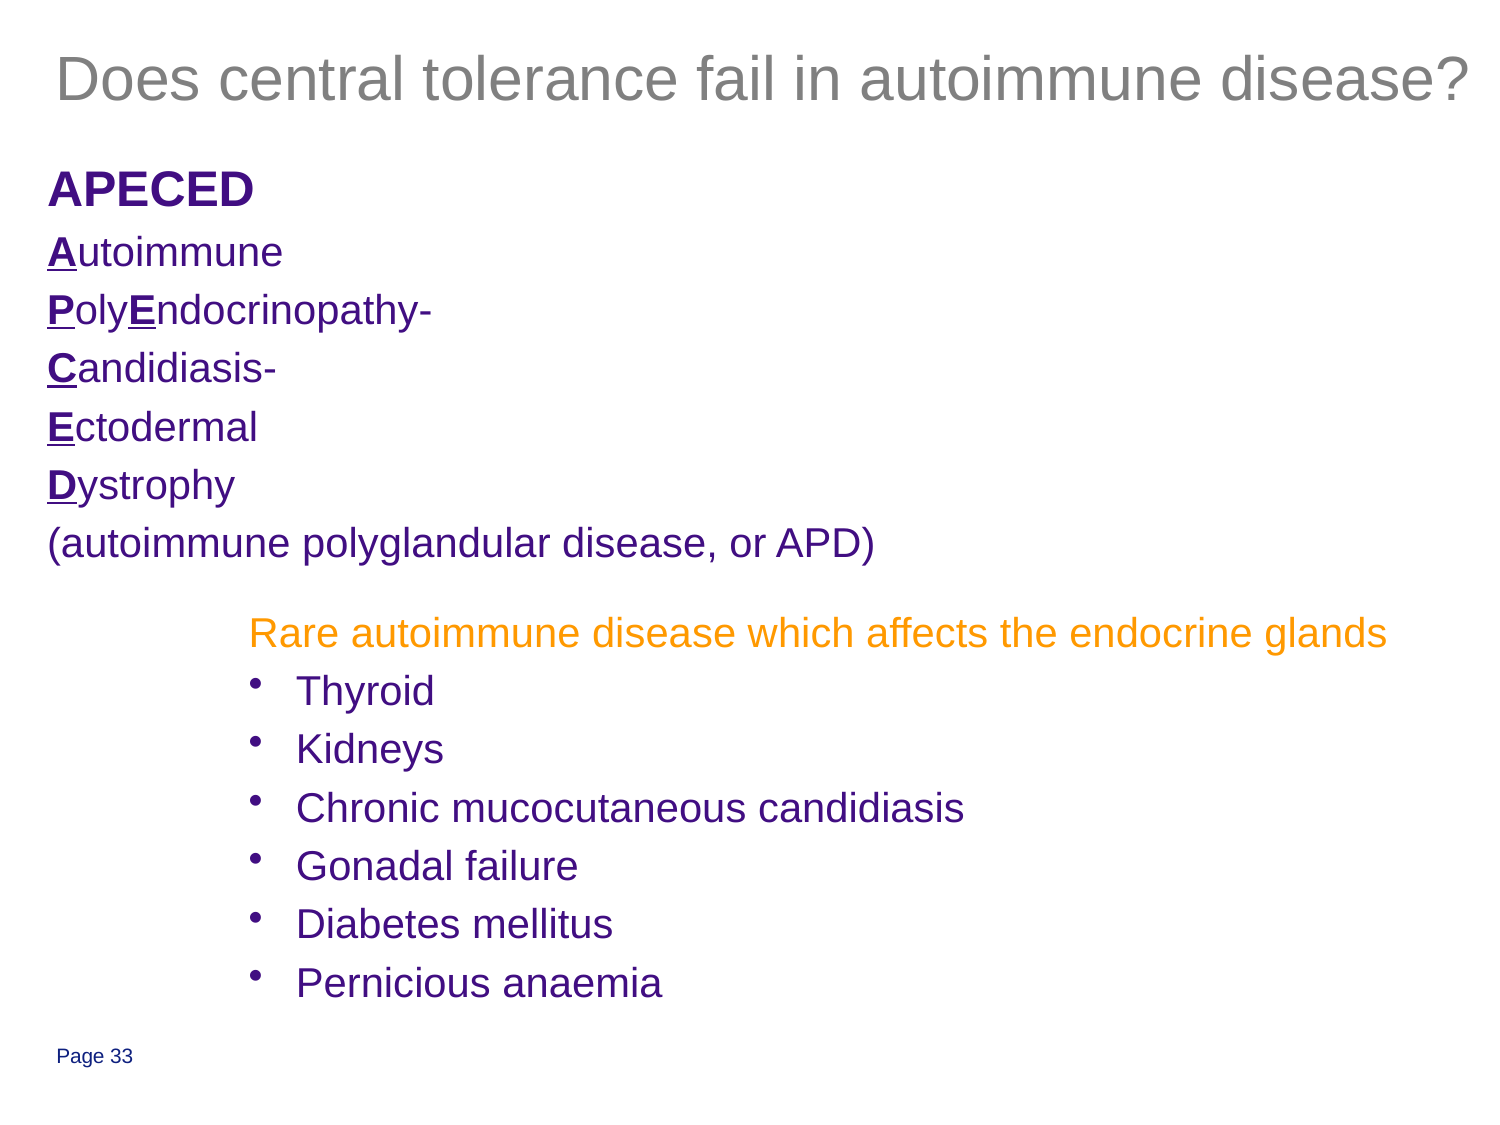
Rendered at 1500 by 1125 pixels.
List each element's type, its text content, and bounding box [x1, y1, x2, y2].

text_box APECED Autoimmune PolyEndocrinopathy- Candidiasis- Ectodermal Dystrophy (autoimmune polyglandular disease, or APD) [32, 148, 892, 574]
text_box Does central tolerance fail in autoimmune disease? [40, 31, 1487, 121]
slide_number Page 33 [40, 1034, 392, 1114]
text_box Rare autoimmune disease which affects the endocrine glands Thyroid Kidneys Chronic mucocutaneous candidiasis Gonadal failure Diabetes mellitus Pernicious anaemia [234, 597, 1404, 1013]
